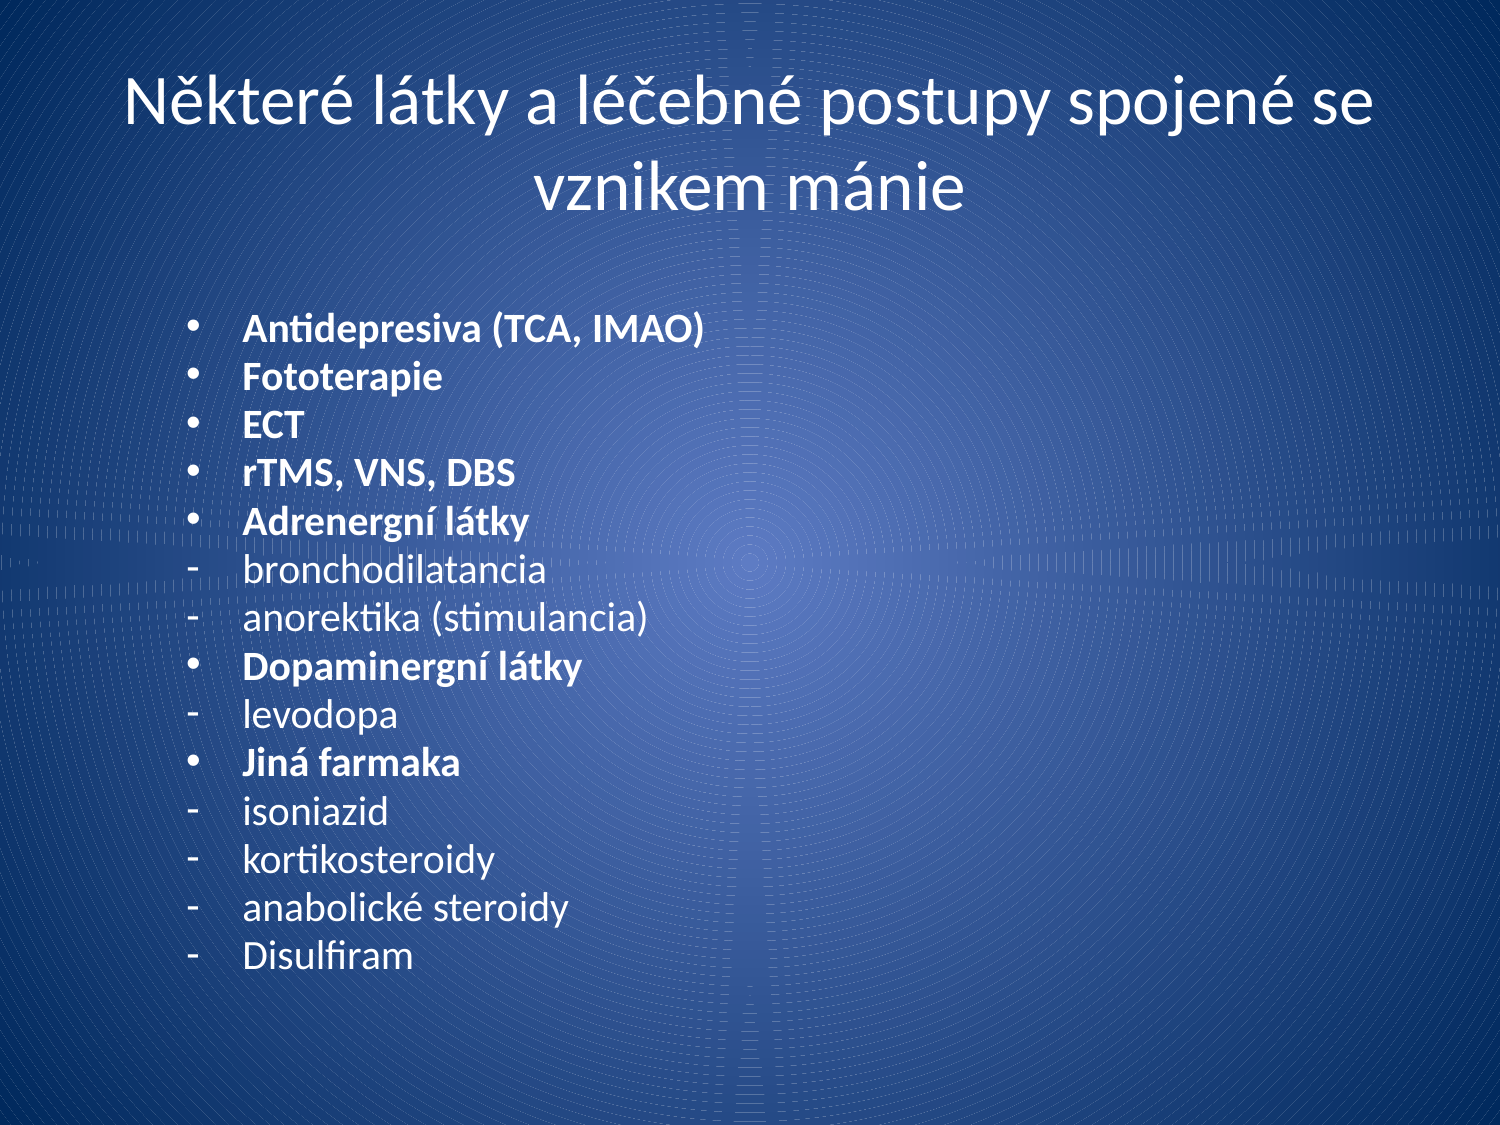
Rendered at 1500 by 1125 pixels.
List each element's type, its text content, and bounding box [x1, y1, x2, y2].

title Některé látky a léčebné postupy spojené se vznikem mánie [74, 44, 1426, 233]
list Antidepresiva (TCA, IMAO) Fototerapie ECT rTMS, VNS, DBS Adrenergní látky bronchodilatancia anorektika (stimulancia) Dopaminergní látky levodopa Jiná farmaka isoniazid kortikosteroidy anabolické steroidy Disulfiram [170, 302, 1409, 1059]
